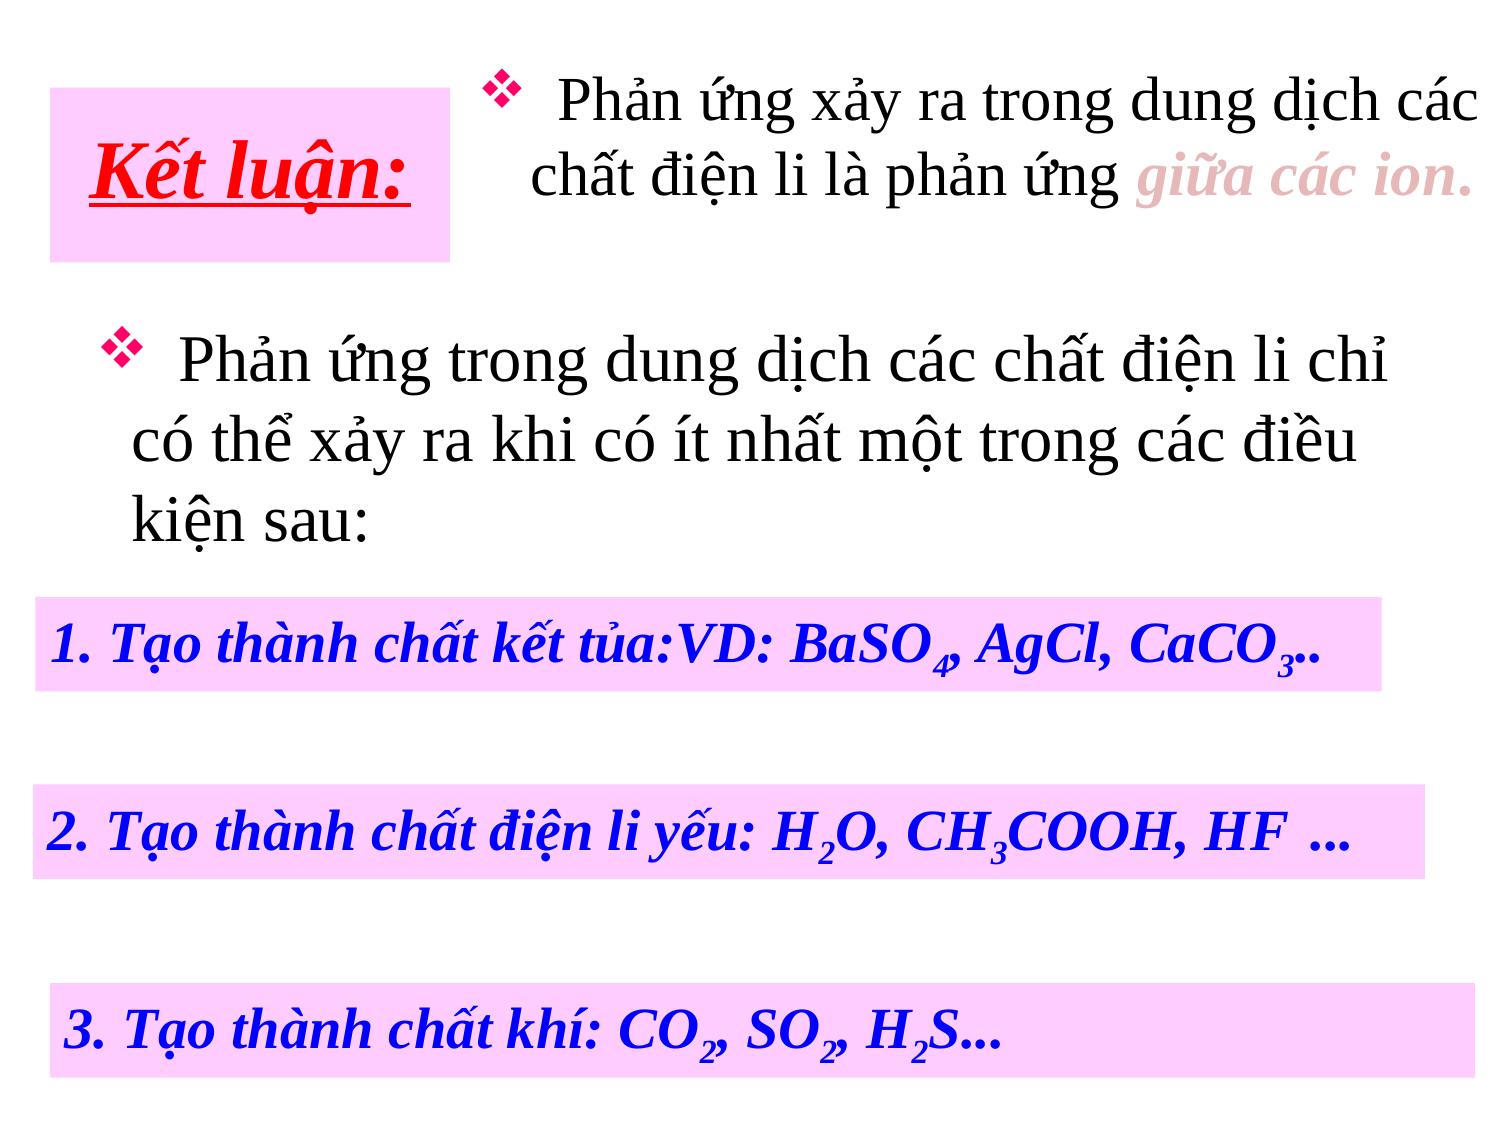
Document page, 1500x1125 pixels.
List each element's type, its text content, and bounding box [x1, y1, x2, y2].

list Phản ứng xảy ra trong dung dịch các chất điện li là phản ứng giữa các ion. [462, 49, 1500, 288]
text_box Kết luận: [50, 87, 450, 263]
text_box 2. Tạo thành chất điện li yếu: H2O, CH3COOH, HF ... [33, 784, 1425, 879]
text_box 3. Tạo thành chất khí: CO2, SO2, H2S... [49, 983, 1475, 1078]
text_box 1. Tạo thành chất kết tủa:VD: BaSO4, AgCl, CaCO3.. [35, 597, 1382, 692]
text_box Phản ứng trong dung dịch các chất điện li chỉ có thể xảy ra khi có ít nhất một trong các điều kiện sau: [81, 307, 1444, 563]
